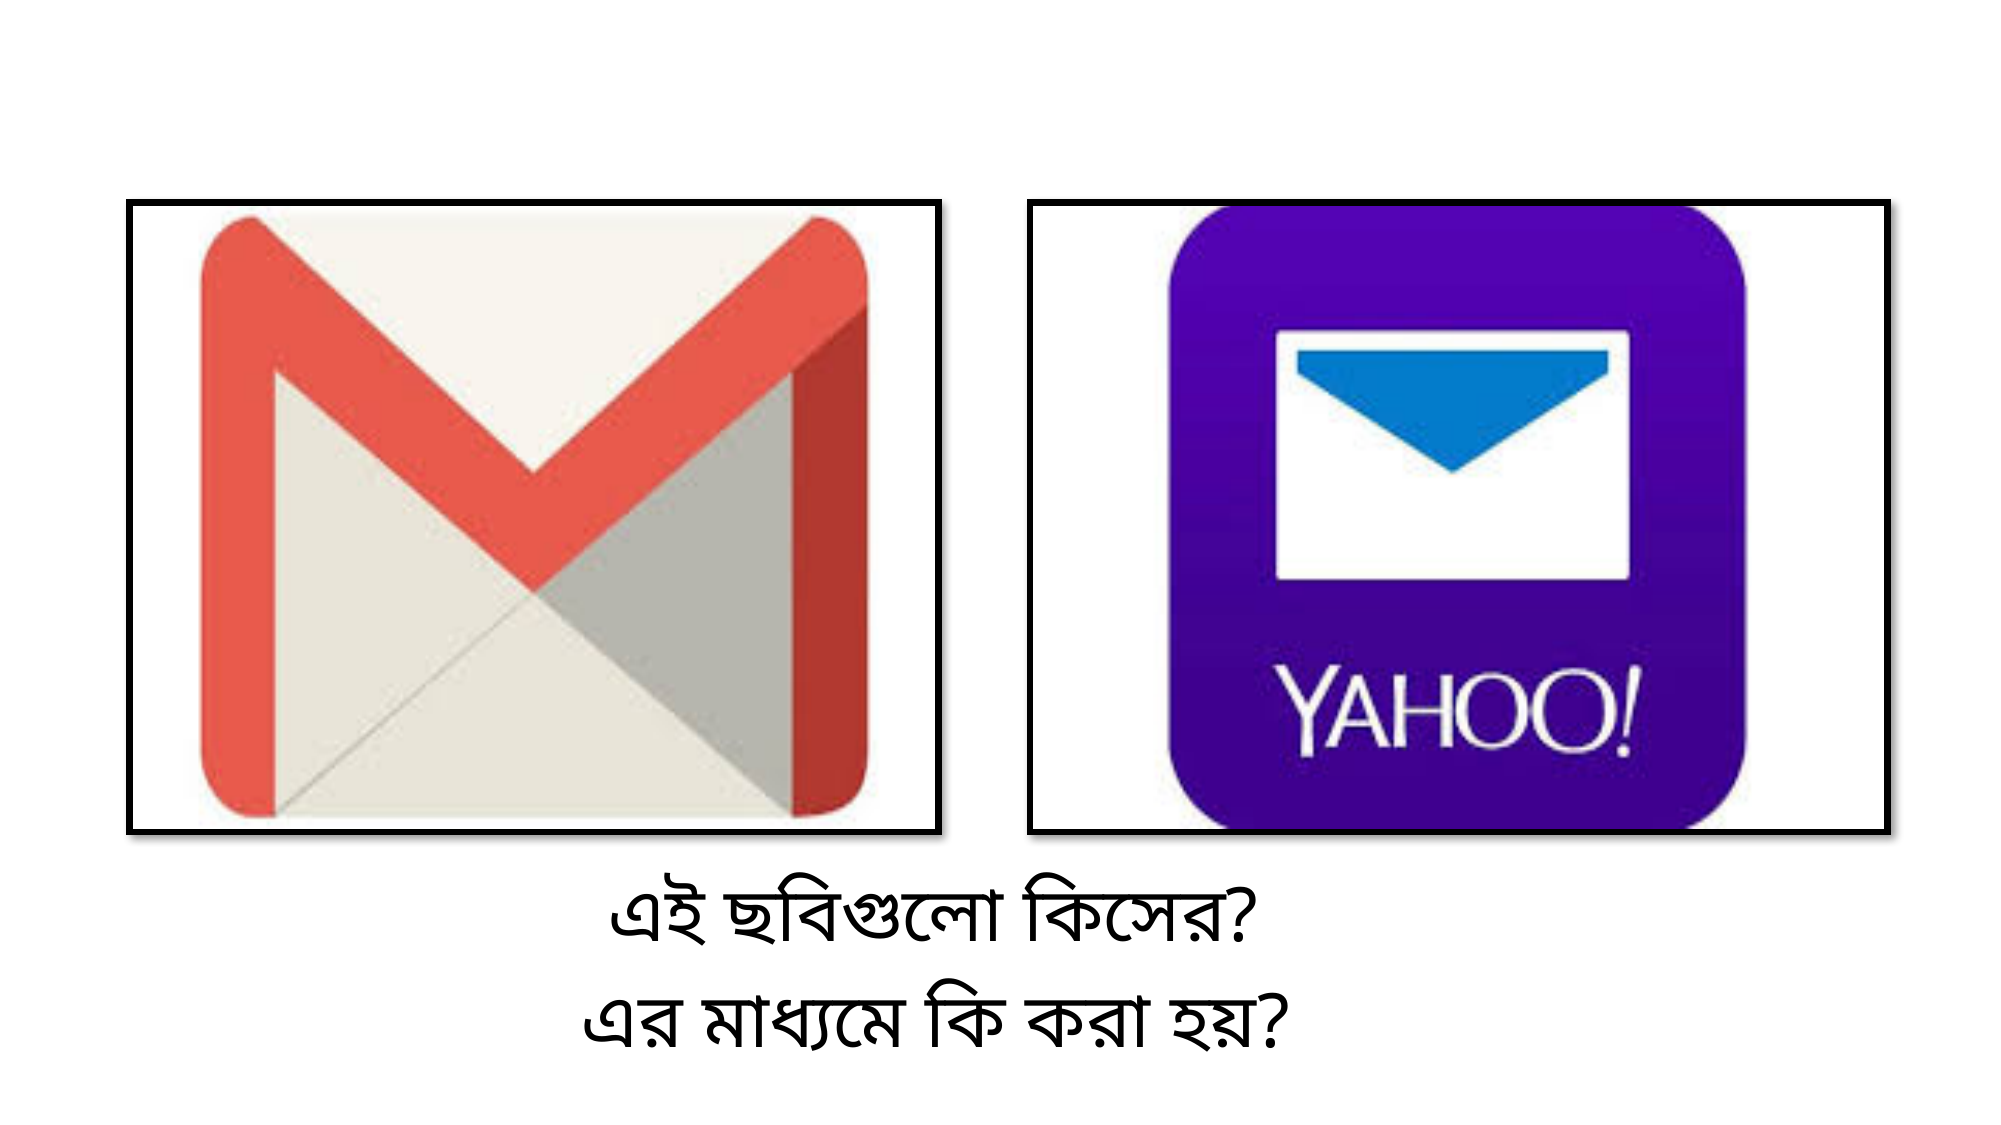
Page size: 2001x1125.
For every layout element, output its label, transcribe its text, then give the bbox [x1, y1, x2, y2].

text_box এই ছবিগুলো কিসের? [193, 859, 1674, 964]
picture [132, 205, 936, 830]
picture [1032, 205, 1885, 830]
text_box এর মাধ্যমে কি করা হয়? [195, 965, 1676, 1070]
